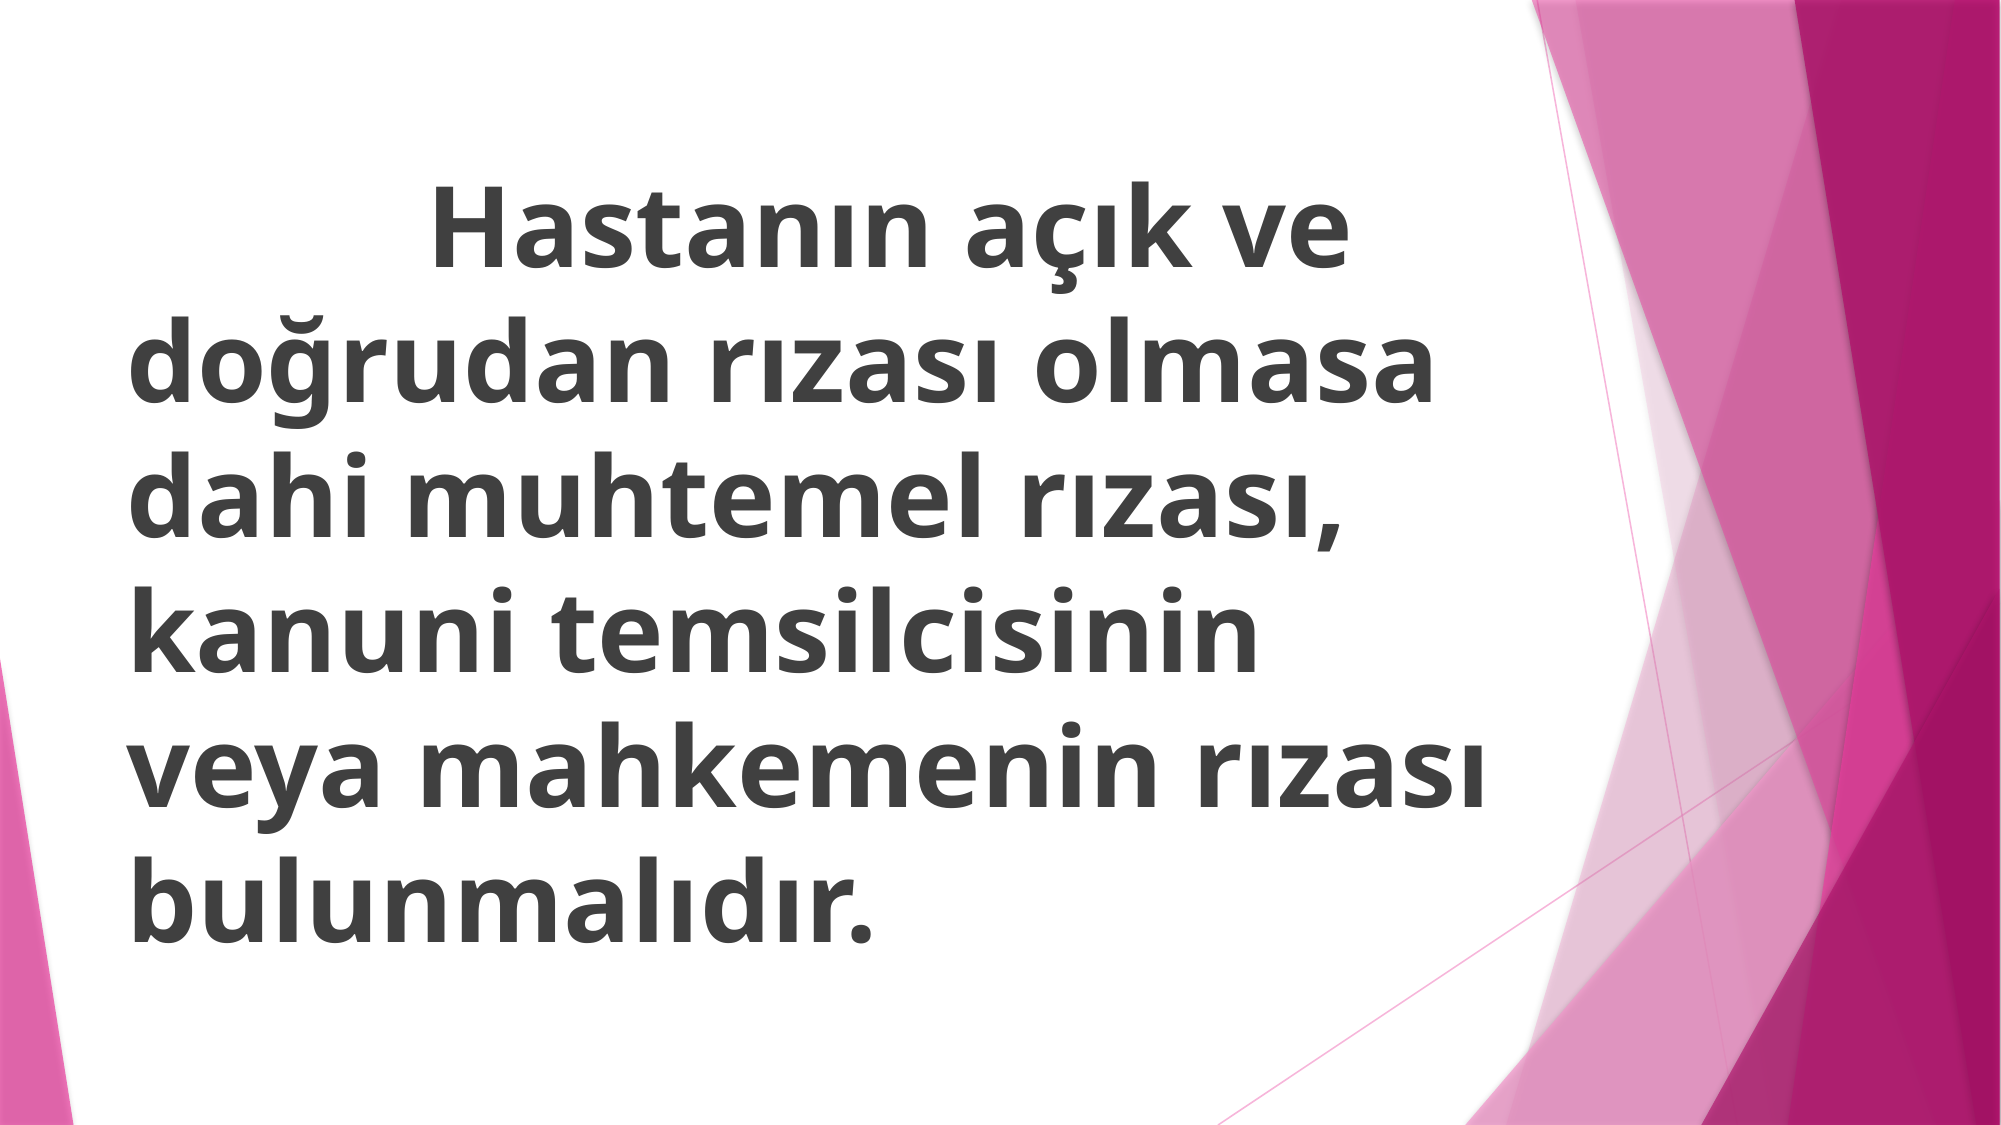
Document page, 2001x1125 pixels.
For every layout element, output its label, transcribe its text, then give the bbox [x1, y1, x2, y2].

list Hastanın açık ve doğrudan rızası olmasa dahi muhtemel rızası, kanuni temsilcisinin veya mahkemenin rızası bulunmalıdır. [111, 147, 1522, 991]
